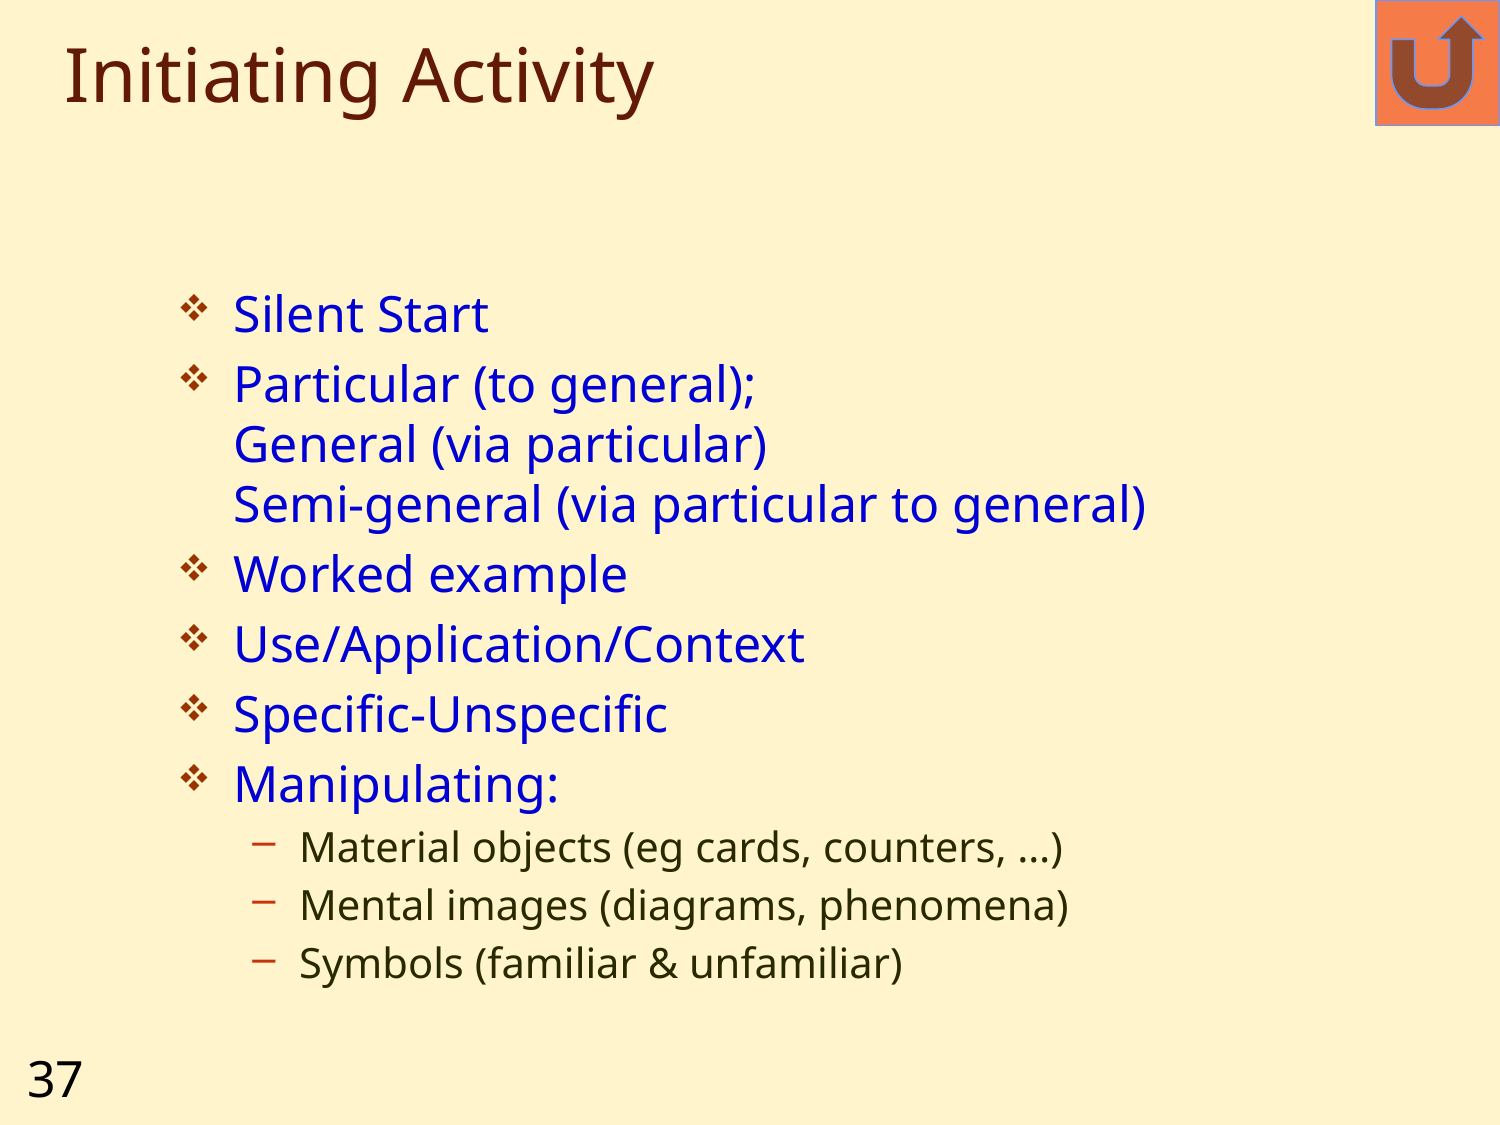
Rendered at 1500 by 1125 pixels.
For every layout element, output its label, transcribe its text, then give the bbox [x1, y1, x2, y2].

title Initiating Activity [49, 24, 1326, 126]
list Silent Start Particular (to general); General (via particular) Semi-general (via particular to general) Worked example Use/Application/Context Specific-Unspecific Manipulating: Material objects (eg cards, counters, …) Mental images (diagrams, phenomena) Symbols (familiar & unfamiliar) [161, 274, 1431, 951]
text_box [1376, 0, 1500, 126]
